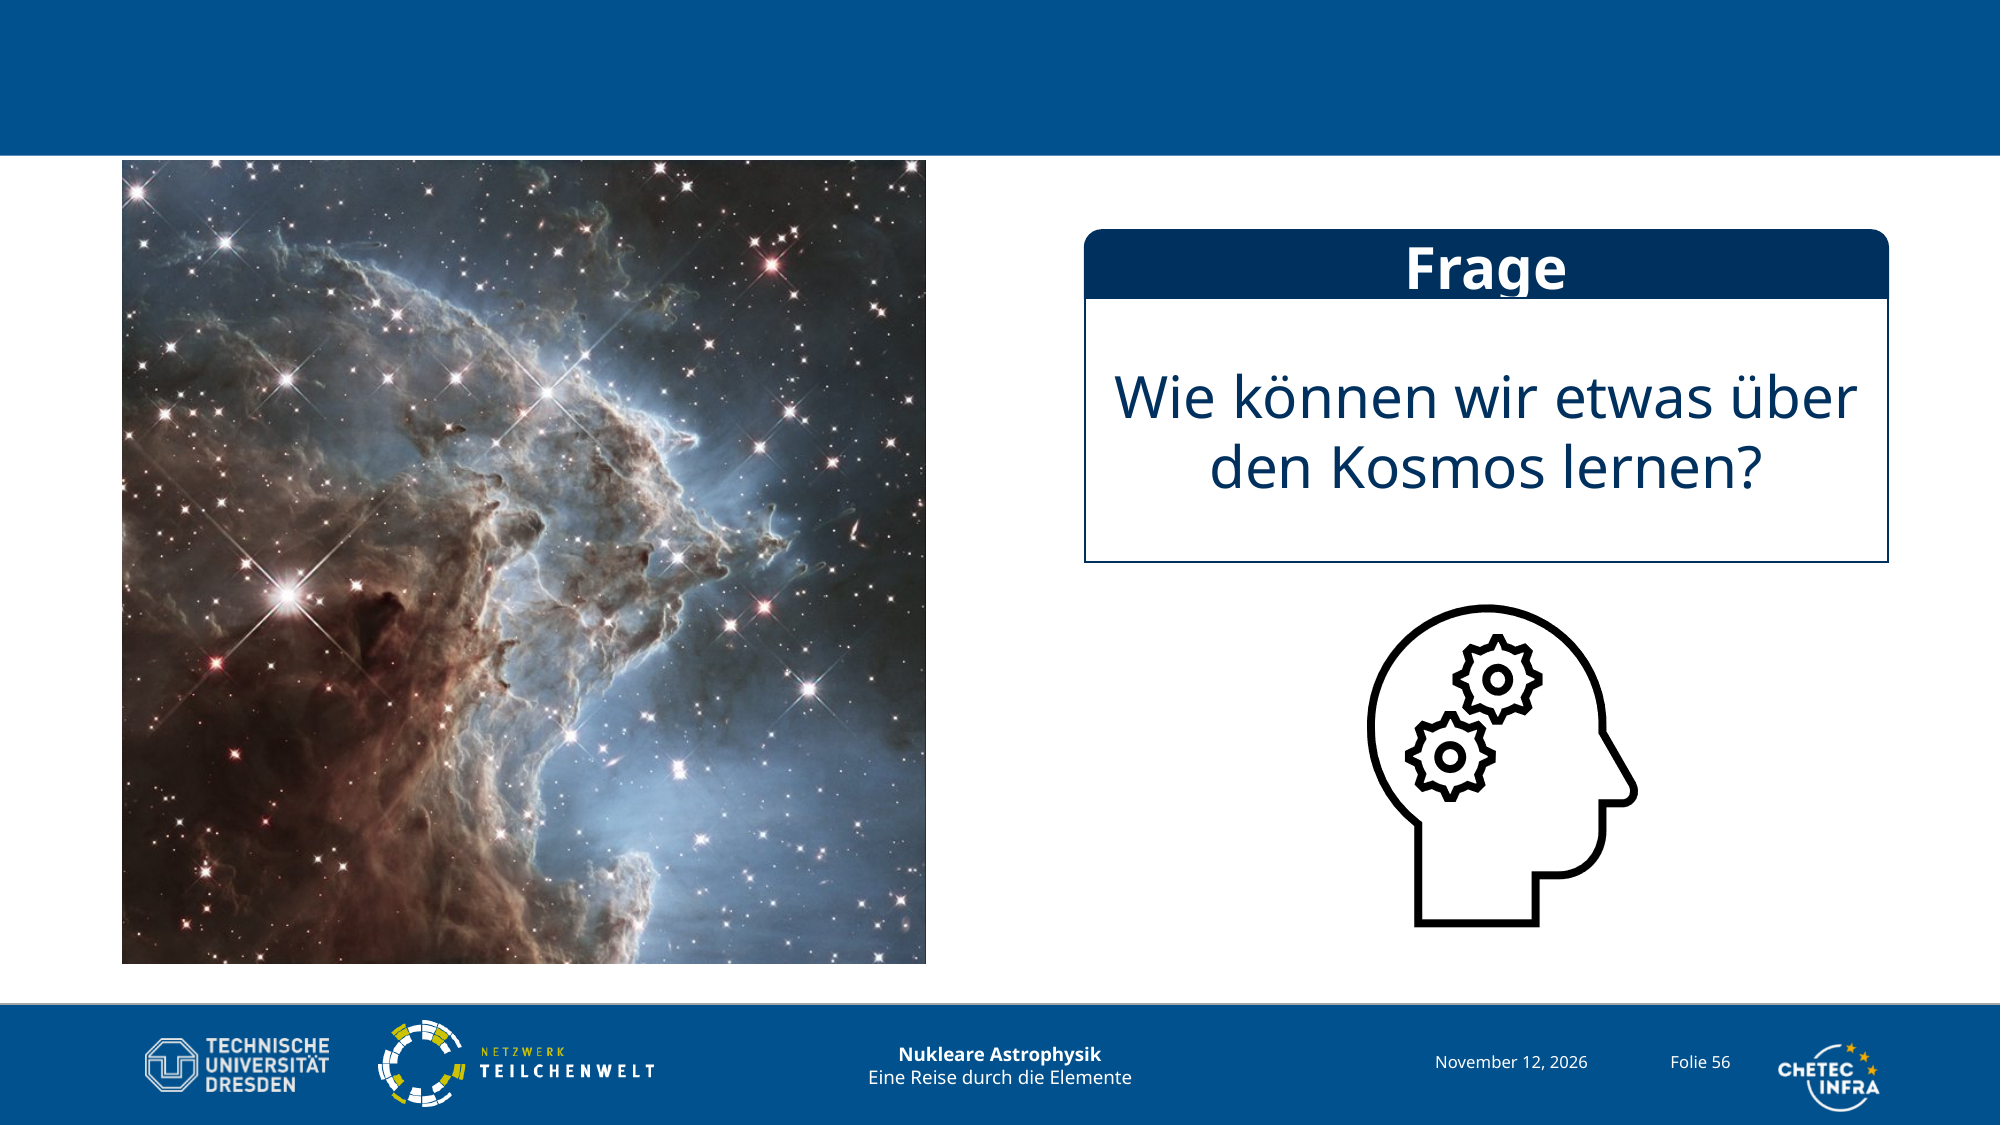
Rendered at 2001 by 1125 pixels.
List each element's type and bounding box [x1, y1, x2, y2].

picture [1311, 582, 1694, 965]
picture [1778, 1033, 1880, 1121]
picture [122, 160, 926, 965]
text_box [1084, 230, 1889, 563]
picture [378, 1020, 654, 1107]
